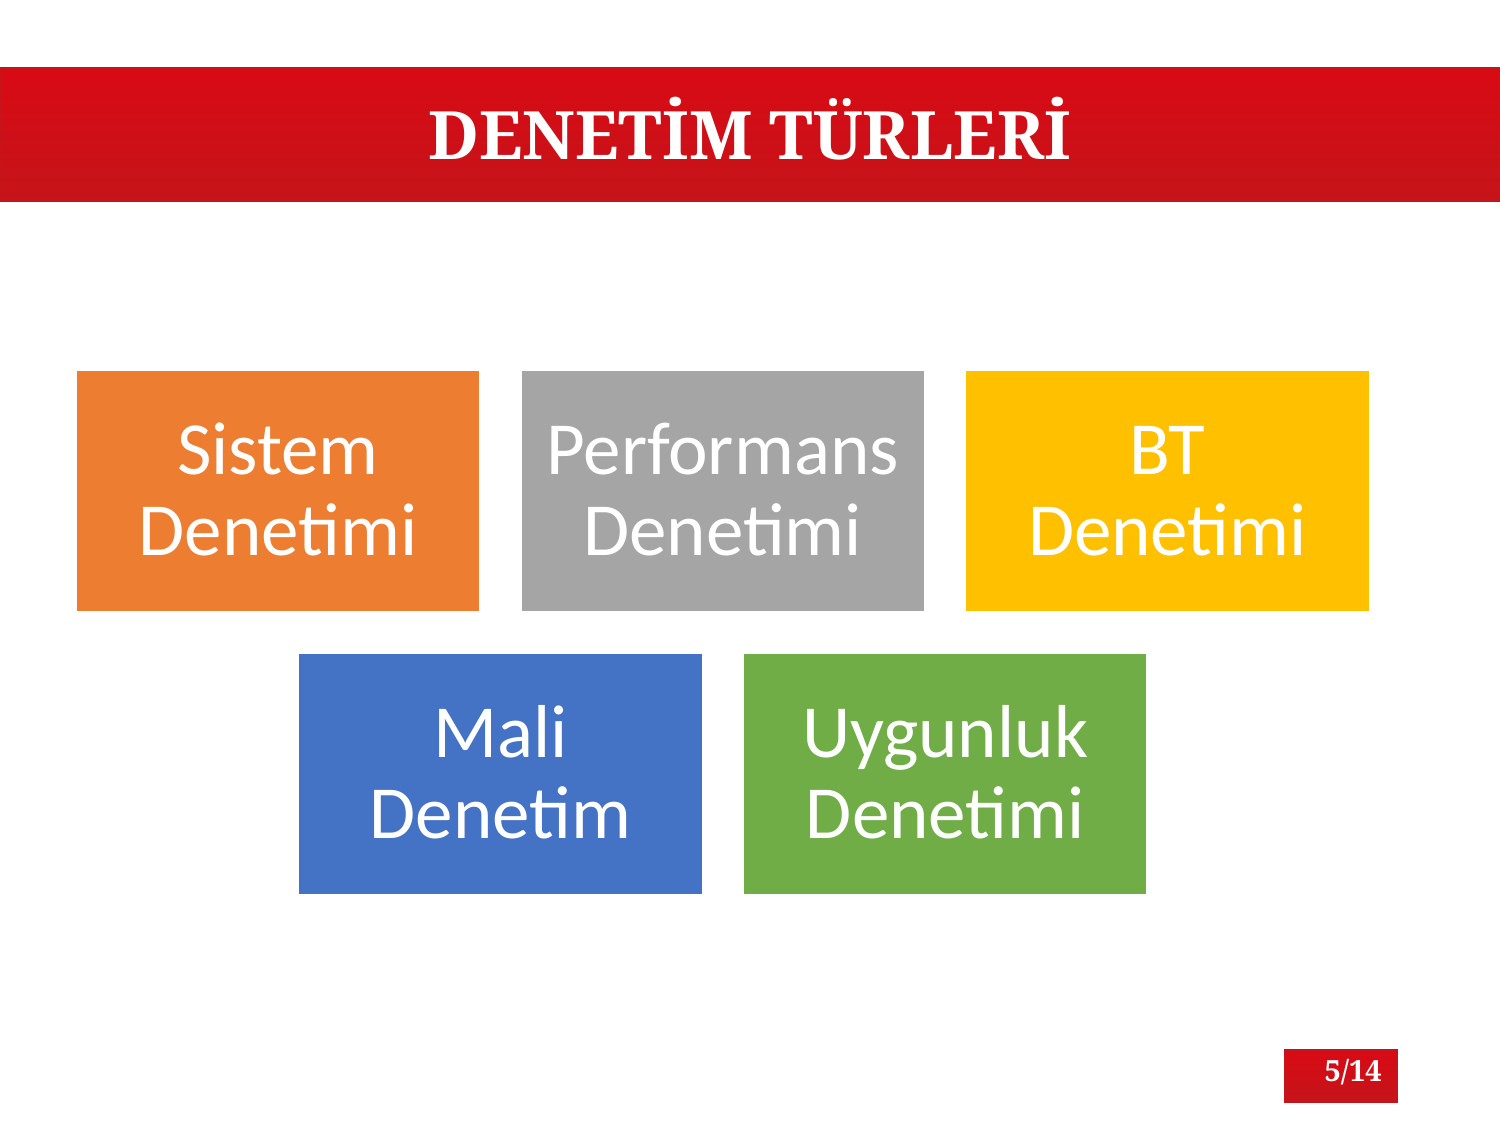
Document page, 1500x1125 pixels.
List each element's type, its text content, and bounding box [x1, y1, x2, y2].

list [75, 275, 1370, 990]
slide_number 5/14 [1059, 1042, 1397, 1103]
title DENETİM TÜRLERİ [0, 36, 1500, 240]
